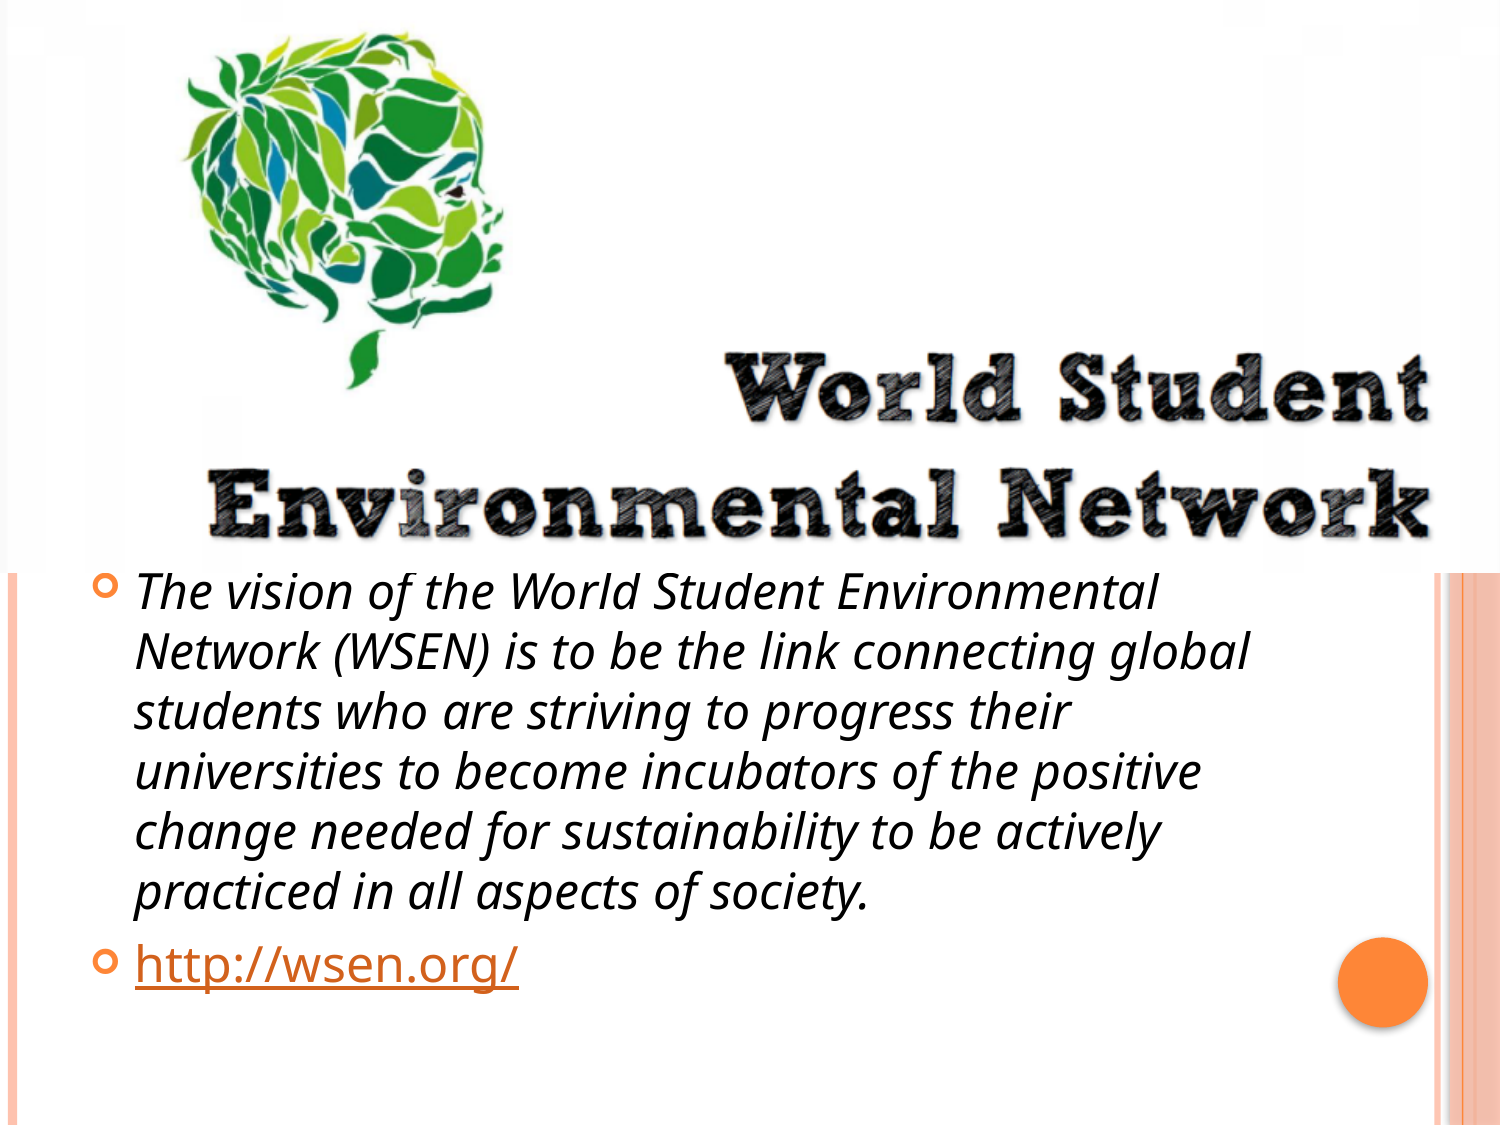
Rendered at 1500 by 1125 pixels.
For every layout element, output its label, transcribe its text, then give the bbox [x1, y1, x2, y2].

list The vision of the World Student Environmental Network (WSEN) is to be the link connecting global students who are striving to progress their universities to become incubators of the positive change needed for sustainability to be actively practiced in all aspects of society. http://wsen.org/ [75, 582, 1300, 1062]
picture [0, 0, 1500, 574]
